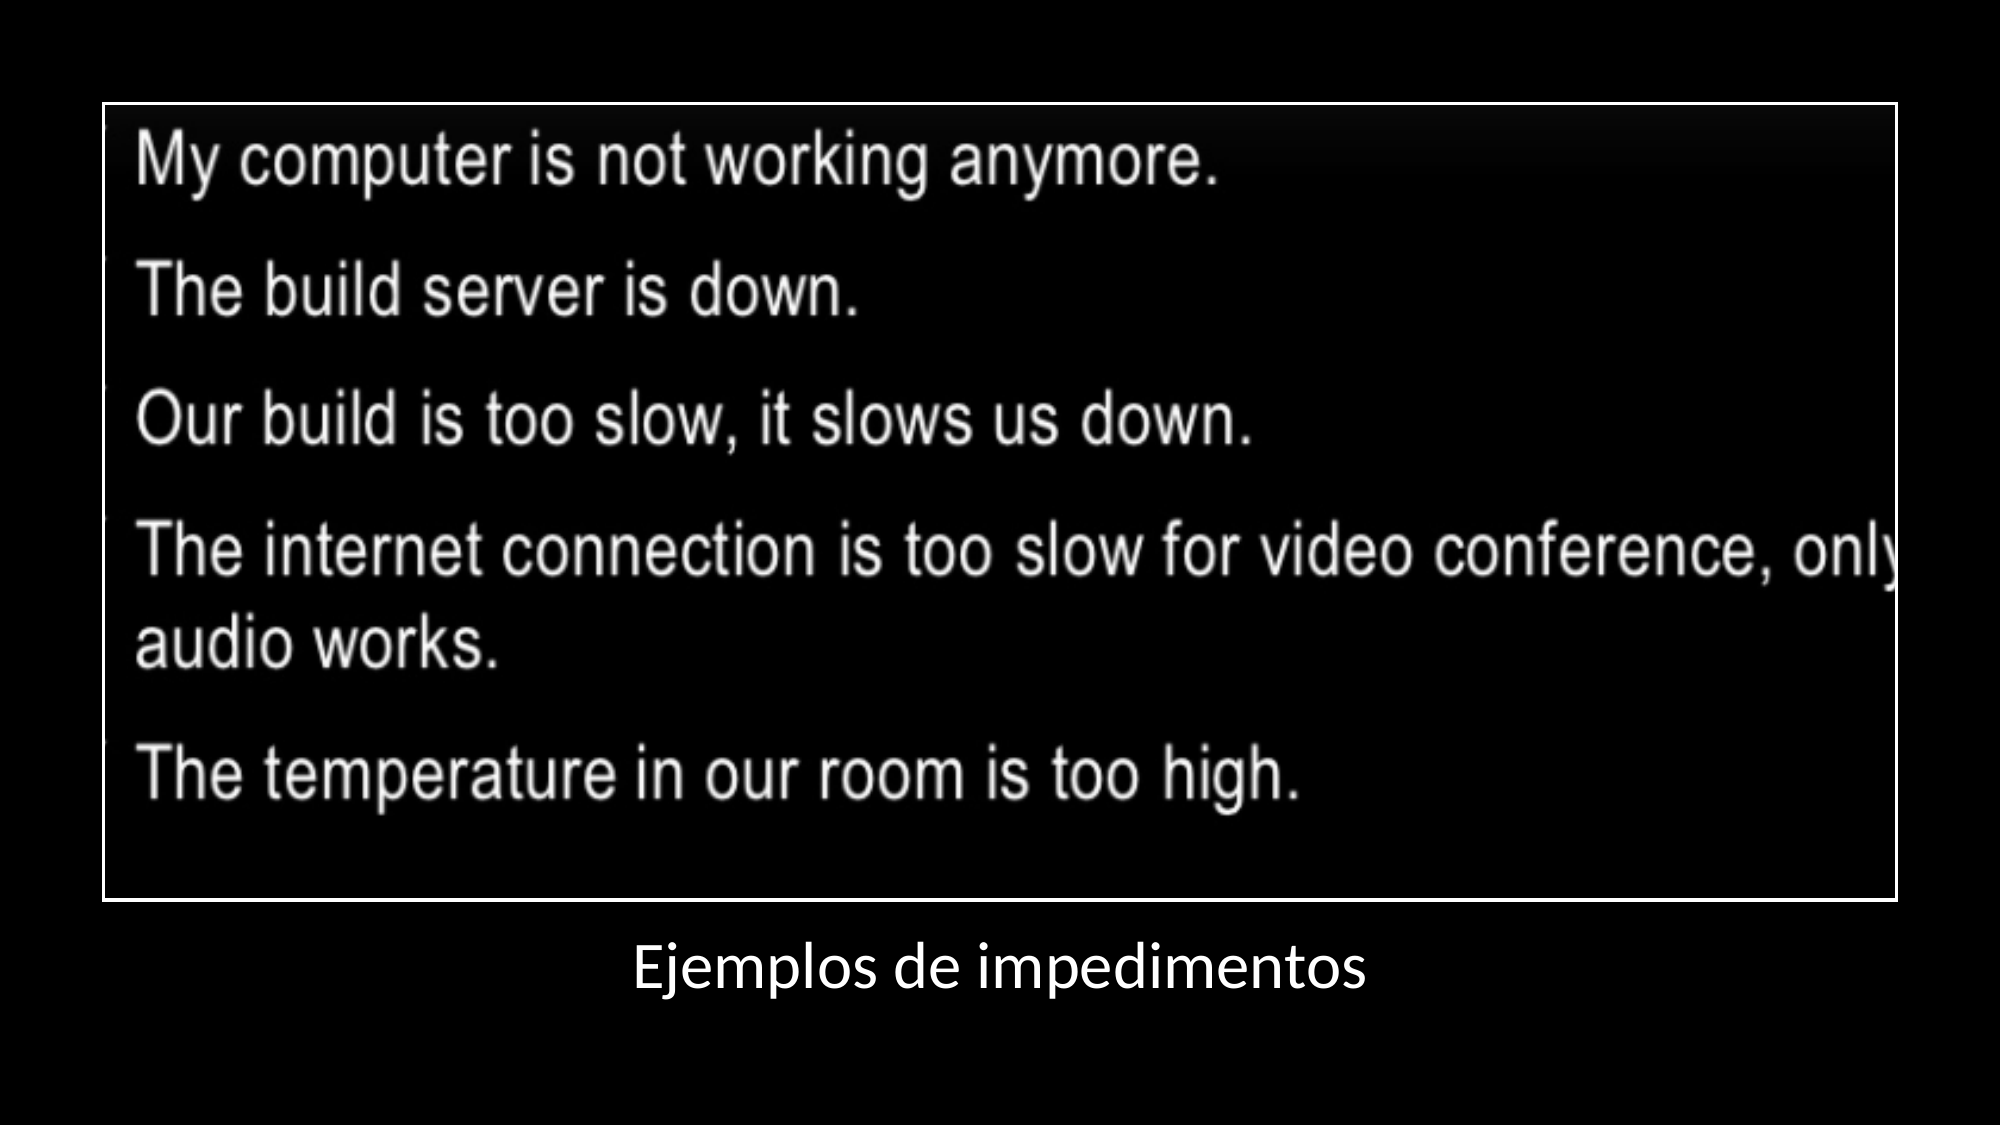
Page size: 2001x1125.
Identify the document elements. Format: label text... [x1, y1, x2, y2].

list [104, 104, 1896, 899]
title Ejemplos de impedimentos [105, 914, 1895, 1020]
